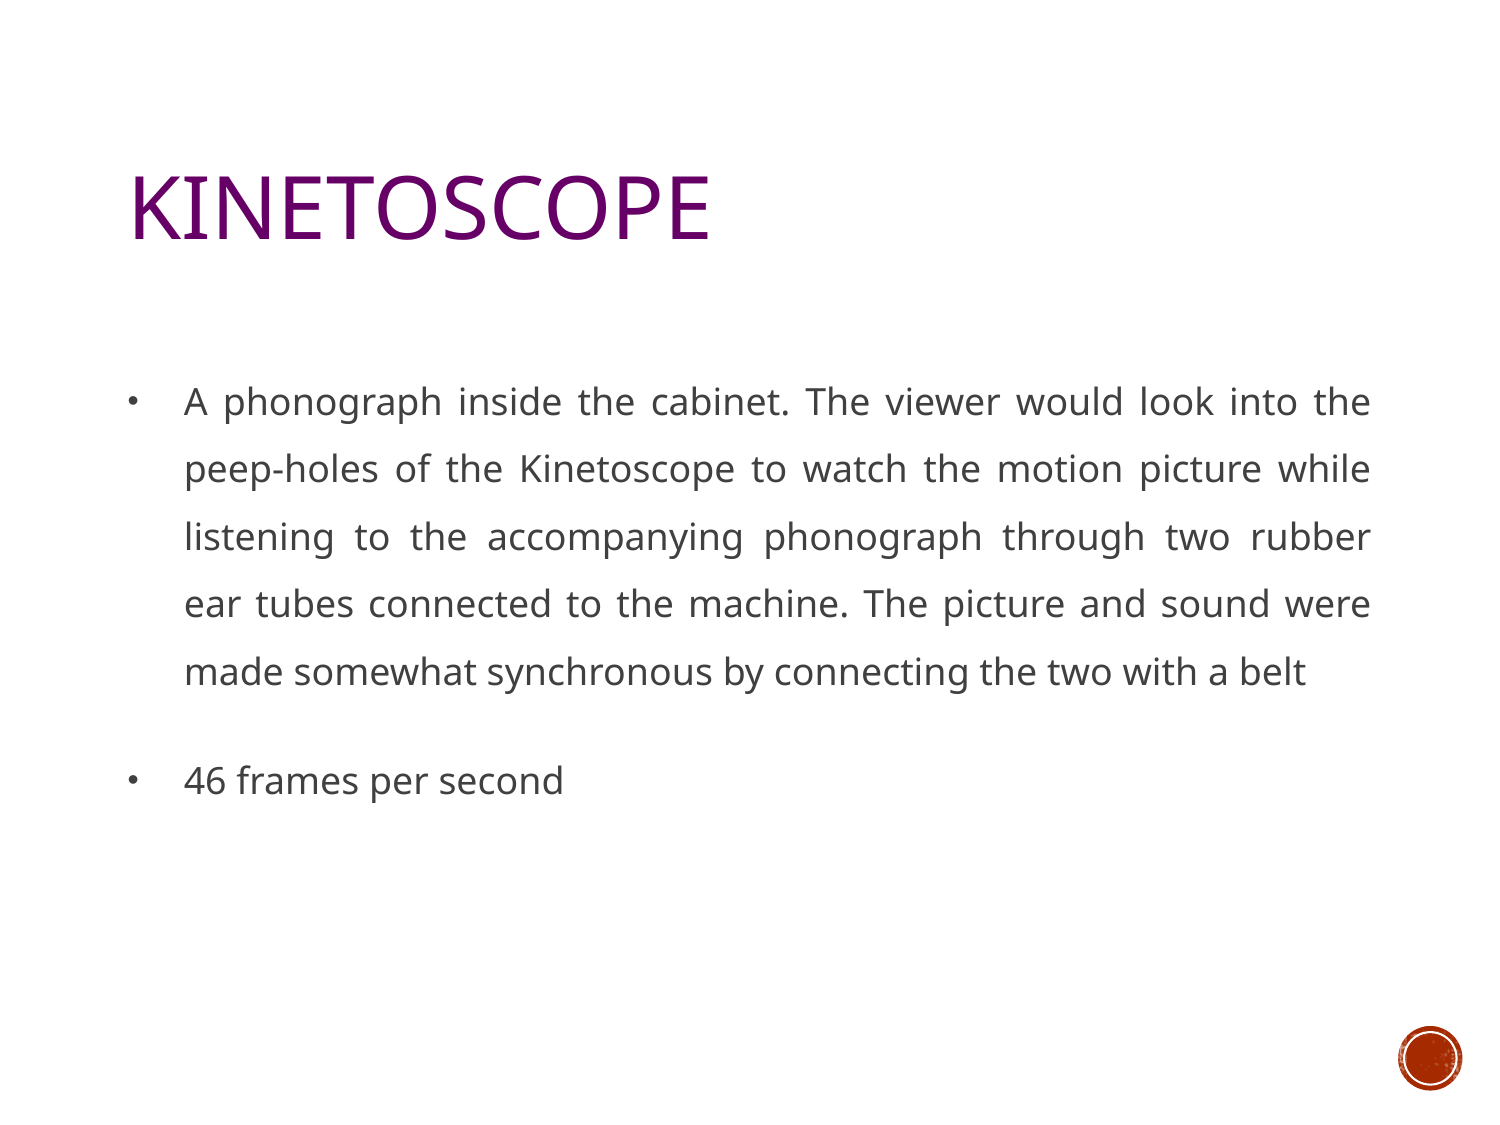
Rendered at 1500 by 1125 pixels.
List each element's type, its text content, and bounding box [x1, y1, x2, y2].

list A phonograph inside the cabinet. The viewer would look into the peep-holes of the Kinetoscope to watch the motion picture while listening to the accompanying phonograph through two rubber ear tubes connected to the machine. The picture and sound were made somewhat synchronous by connecting the two with a belt 46 frames per second [112, 348, 1388, 1013]
title Kinetoscope [112, 79, 1388, 344]
